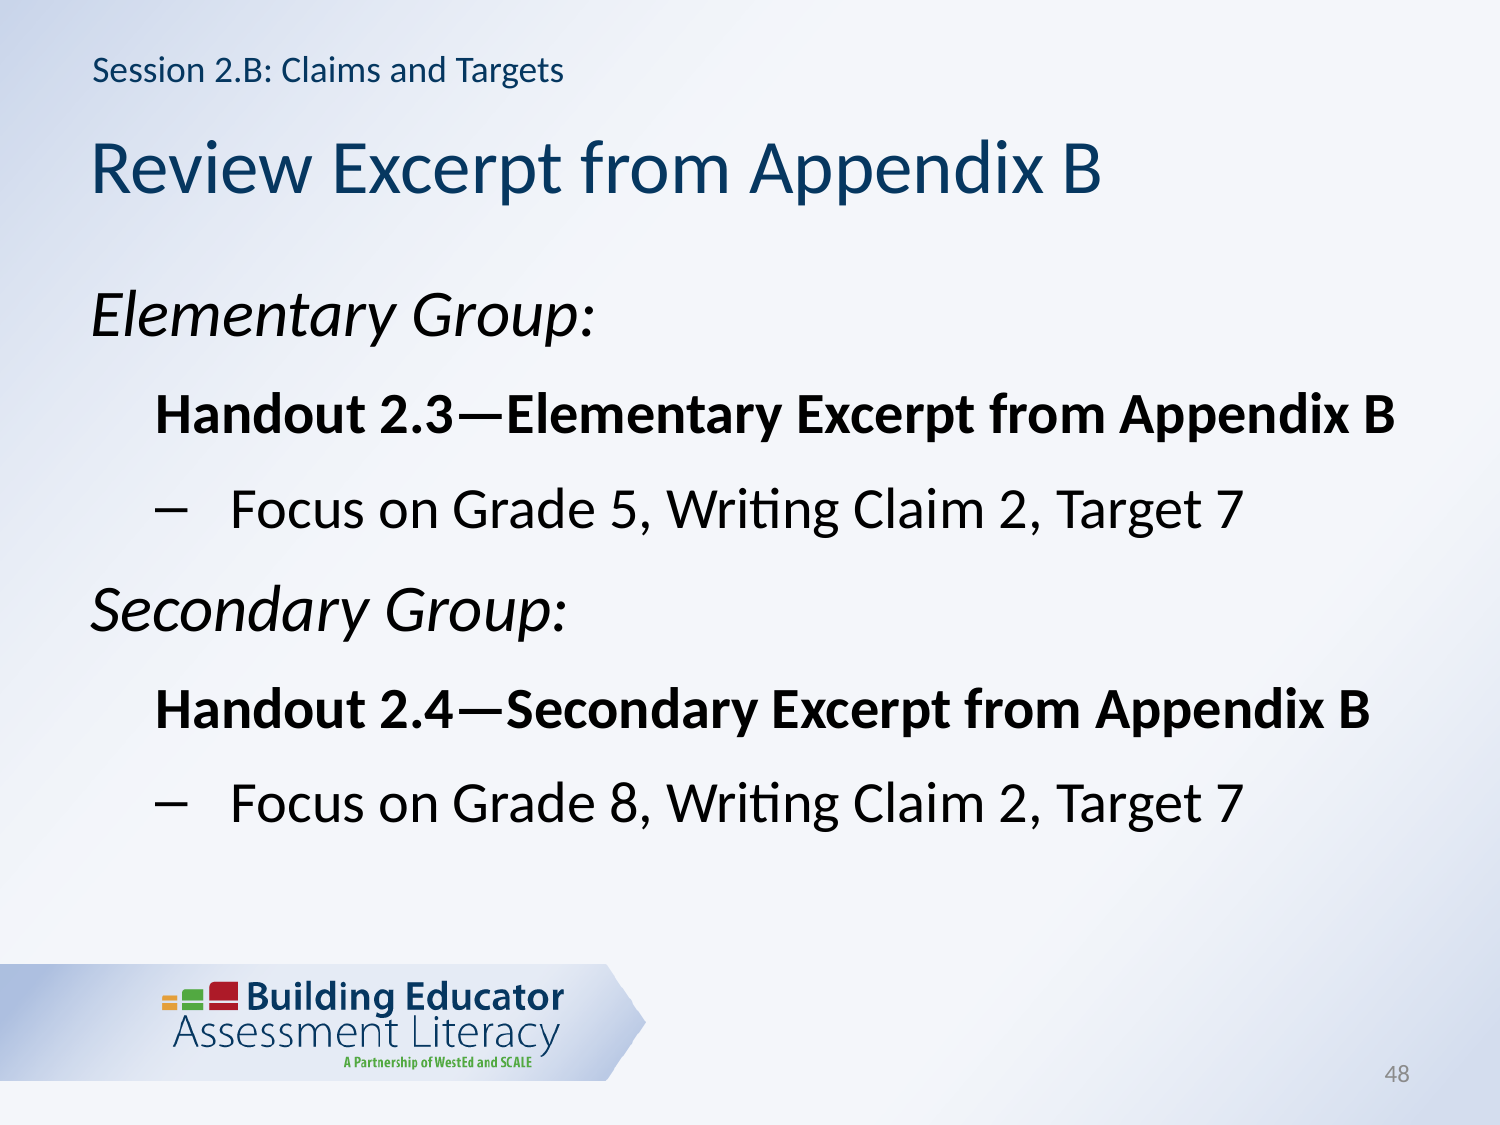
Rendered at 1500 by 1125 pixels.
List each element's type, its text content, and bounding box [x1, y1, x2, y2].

title Review Excerpt from Appendix B [75, 87, 1425, 238]
list Elementary Group: Handout 2.3—Elementary Excerpt from Appendix B Focus on Grade 5, Writing Claim 2, Target 7 Secondary Group: Handout 2.4—Secondary Excerpt from Appendix B Focus on Grade 8, Writing Claim 2, Target 7 [75, 262, 1425, 938]
slide_number 48 [1074, 1042, 1425, 1103]
picture [0, 0, 1500, 1125]
text_box Session 2.B: Claims and Targets [77, 37, 580, 98]
